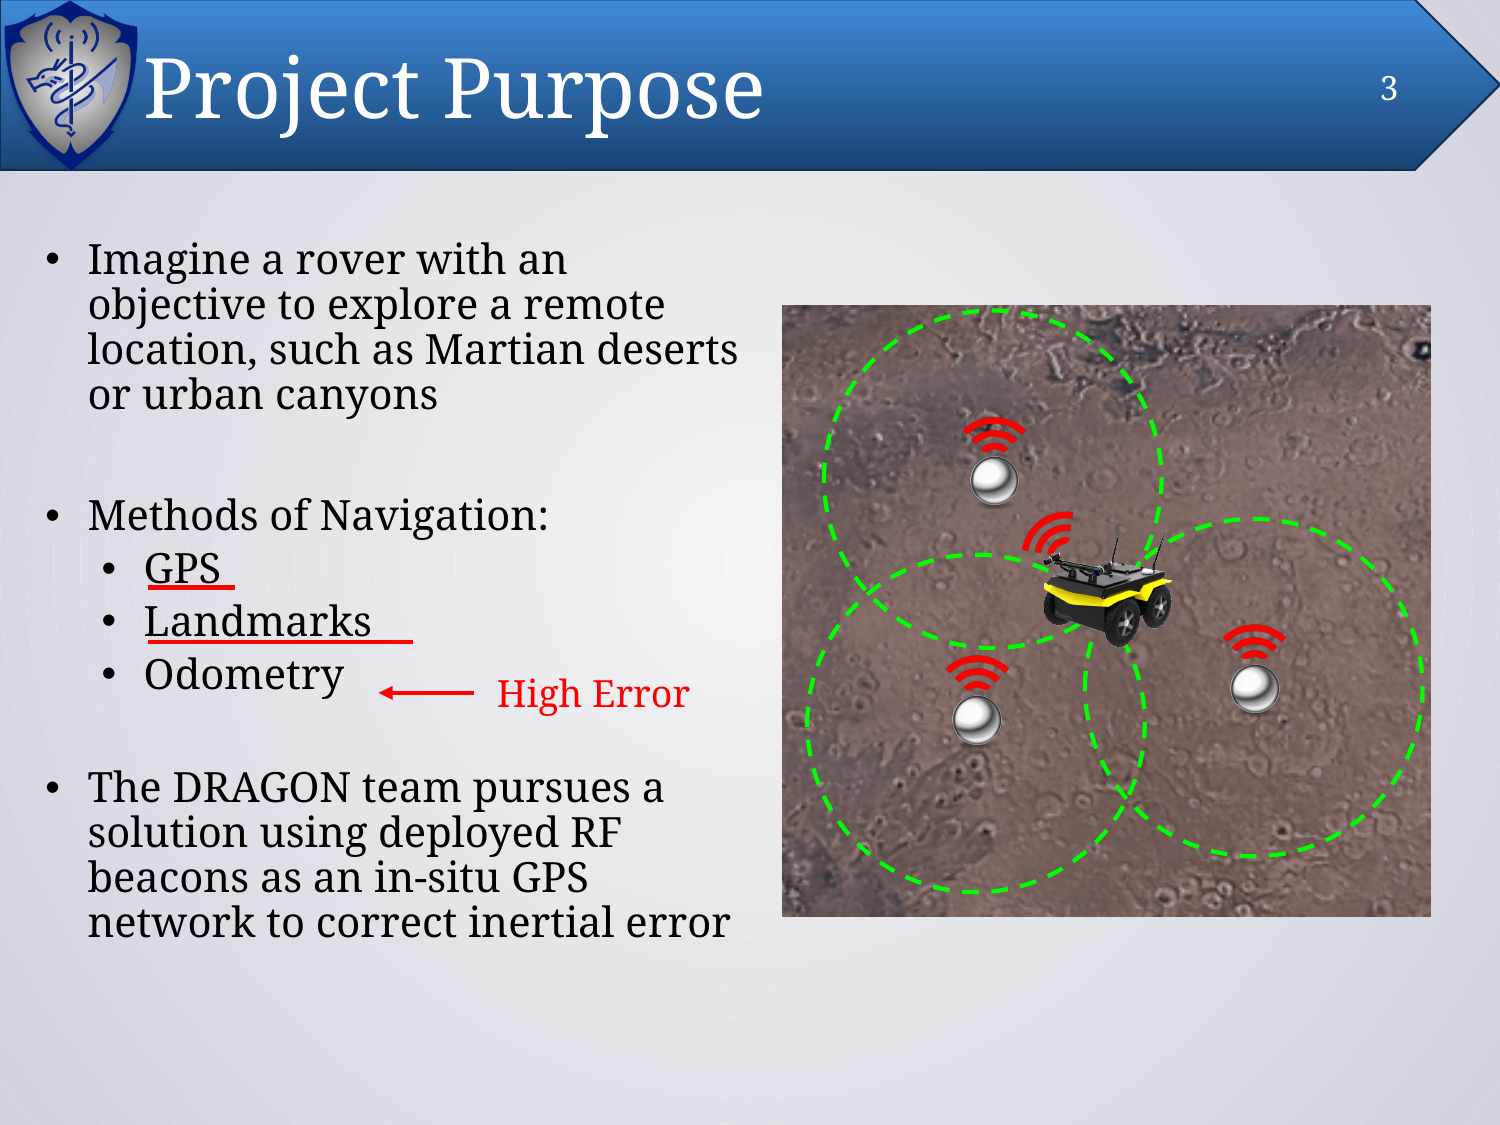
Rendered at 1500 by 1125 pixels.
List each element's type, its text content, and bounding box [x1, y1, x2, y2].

slide_number 3 [1364, 59, 1462, 120]
picture [0, 0, 141, 175]
picture [782, 305, 1431, 917]
list Imagine a rover with an objective to explore a remote location, such as Martian deserts or urban canyons Methods of Navigation: GPS Landmarks Odometry The DRAGON team pursues a solution using deployed RF beacons as an in-situ GPS network to correct inertial error [16, 231, 762, 1065]
text_box High Error [485, 664, 722, 712]
title Project Purpose [128, 26, 1305, 158]
